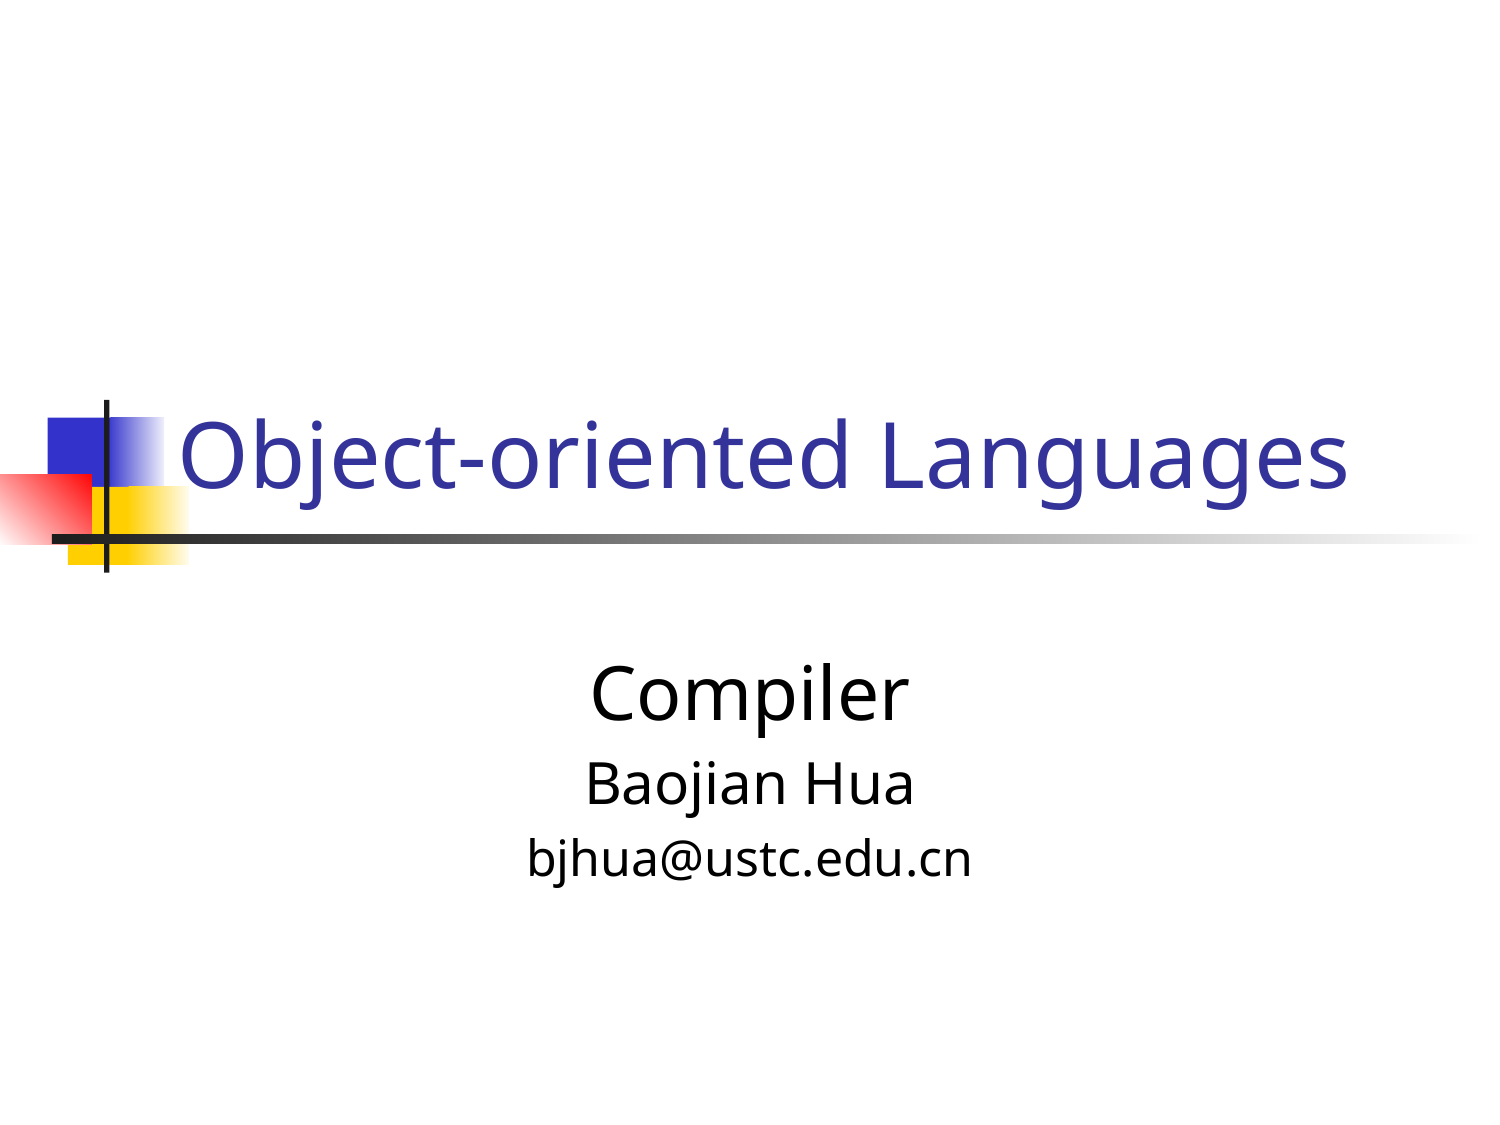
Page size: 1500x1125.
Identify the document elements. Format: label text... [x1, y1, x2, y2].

title Object-oriented Languages [162, 275, 1438, 515]
subtitle Compiler Baojian Hua bjhua@ustc.edu.cn [225, 637, 1275, 925]
